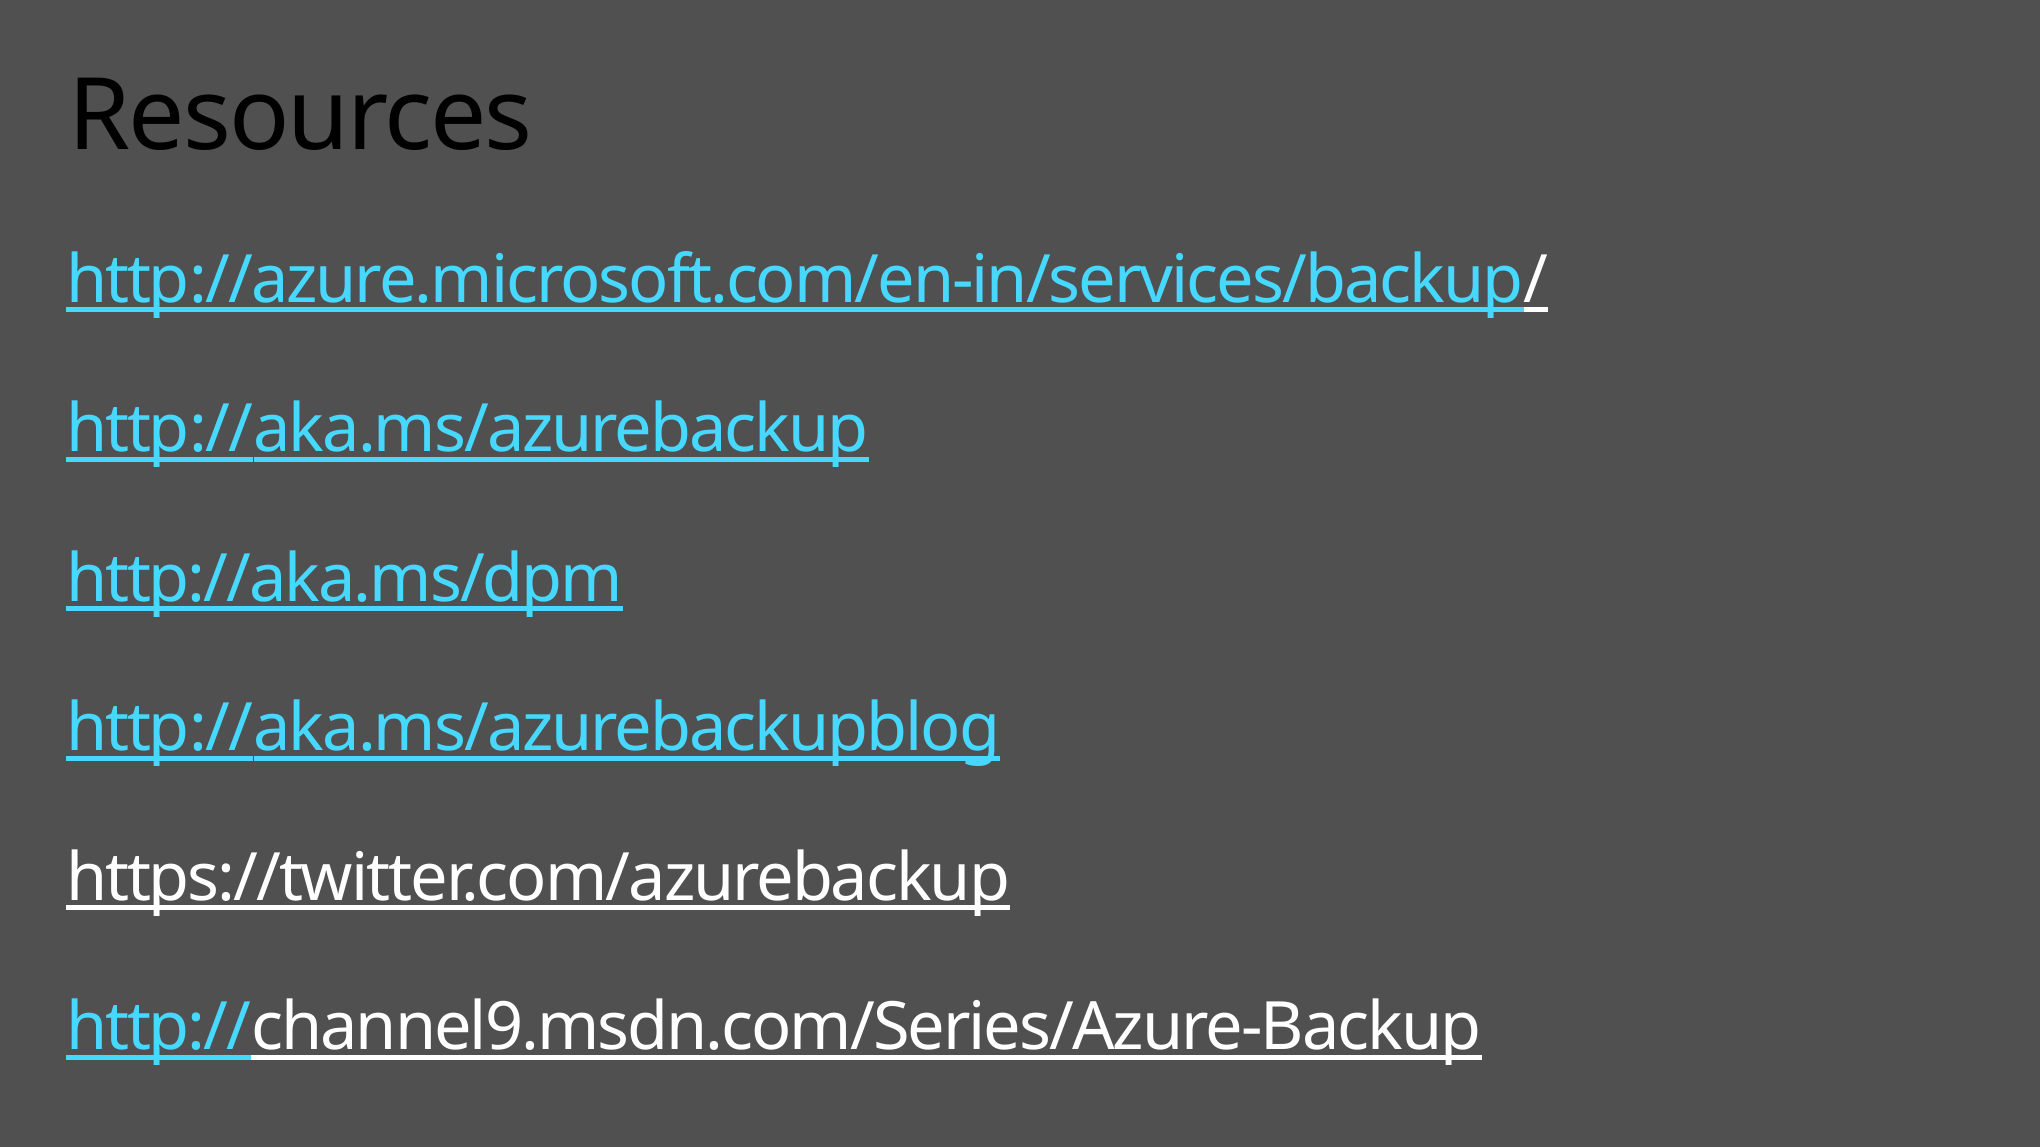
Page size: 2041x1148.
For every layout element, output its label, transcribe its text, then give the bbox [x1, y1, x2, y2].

list http://azure.microsoft.com/en-in/services/backup/ http://aka.ms/azurebackup http://aka.ms/dpm http://aka.ms/azurebackupblog https://twitter.com/azurebackup http://channel9.msdn.com/Series/Azure-Backup [42, 175, 1992, 1148]
title Resources [45, 48, 1996, 199]
